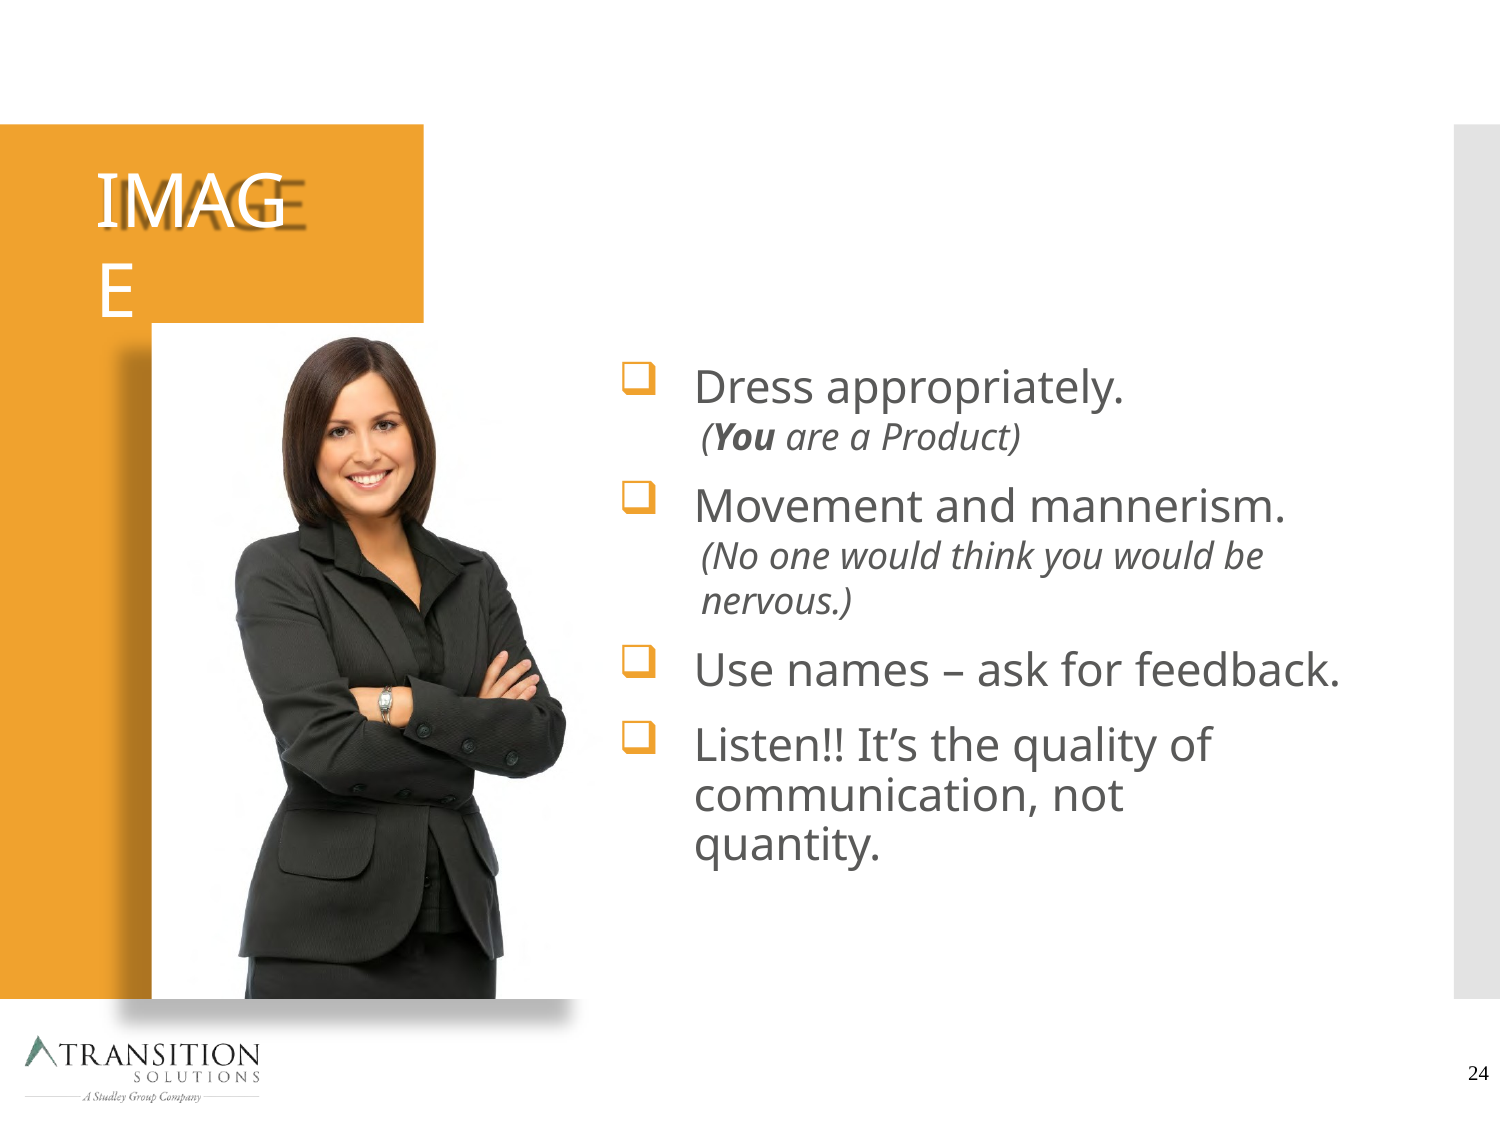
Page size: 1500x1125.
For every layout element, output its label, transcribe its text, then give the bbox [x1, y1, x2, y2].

title IMAGE [93, 149, 309, 340]
text_box [49, 132, 357, 299]
text_box Dress appropriately. (You are a Product) Movement and mannerism. (No one would think you would be nervous.) Use names – ask for feedback. Listen!! It’s the quality of communication, not quantity. [616, 355, 1357, 871]
text_box [24, 1035, 260, 1103]
slide_number 24 [1464, 1059, 1494, 1088]
text_box [151, 323, 603, 999]
text_box [94, 324, 596, 1050]
